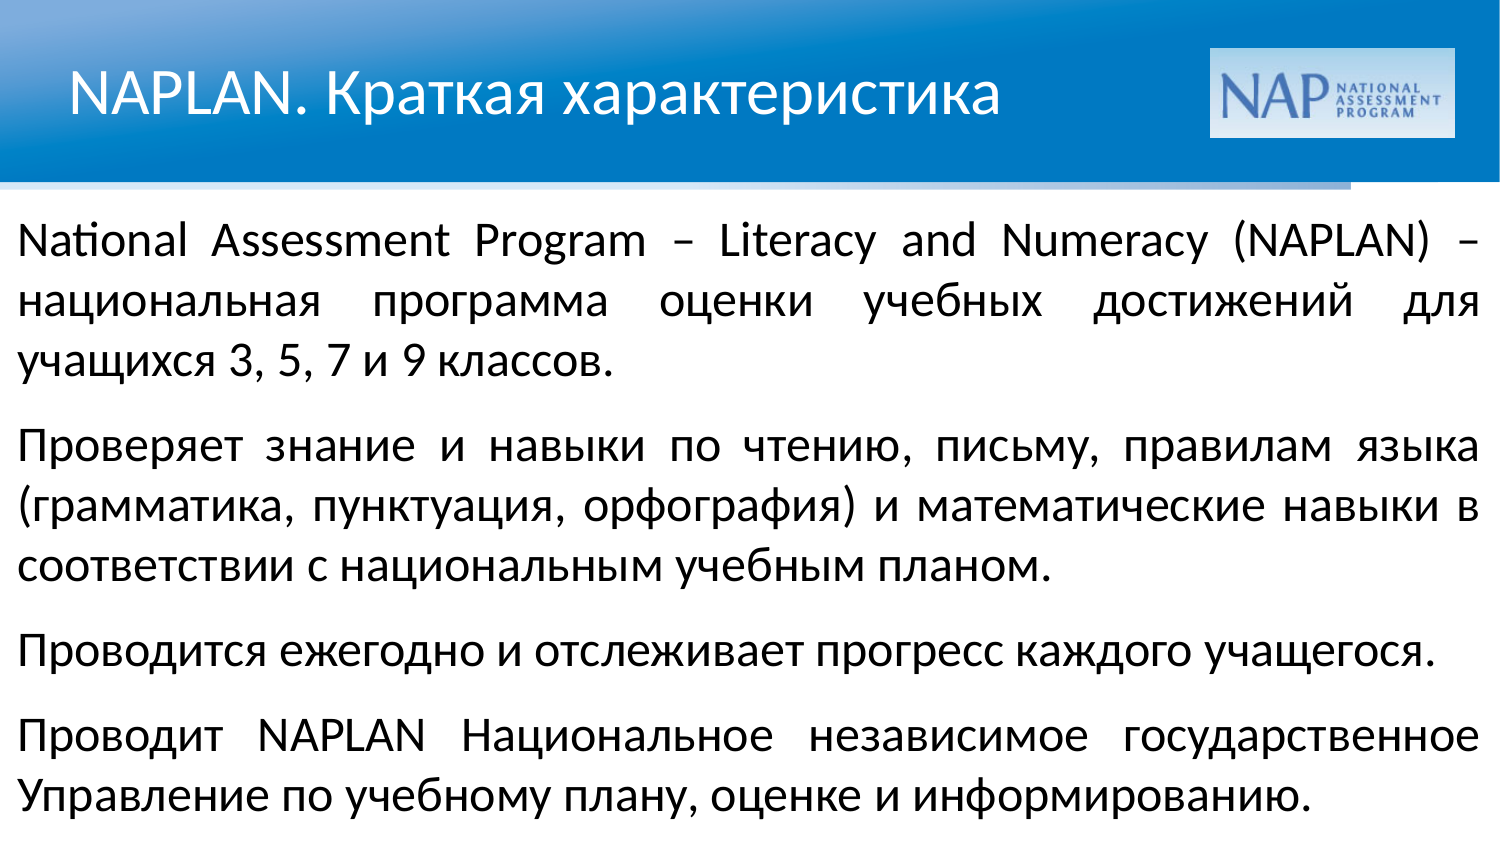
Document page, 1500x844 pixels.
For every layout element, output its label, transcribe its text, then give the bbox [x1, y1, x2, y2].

text_box National Assessment Program – Literacy and Numeracy (NAPLAN) – национальная программа оценки учебных достижений для учащихся 3, 5, 7 и 9 классов. Проверяет знание и навыки по чтению, письму, правилам языка (грамматика, пунктуация, орфография) и математические навыки в соответствии с национальным учебным планом. Проводится ежегодно и отслеживает прогресс каждого учащегося. Проводит NAPLAN Национальное независимое государственное Управление по учебному плану, оценке и информированию. [2, 199, 1497, 829]
picture [0, 0, 1500, 191]
